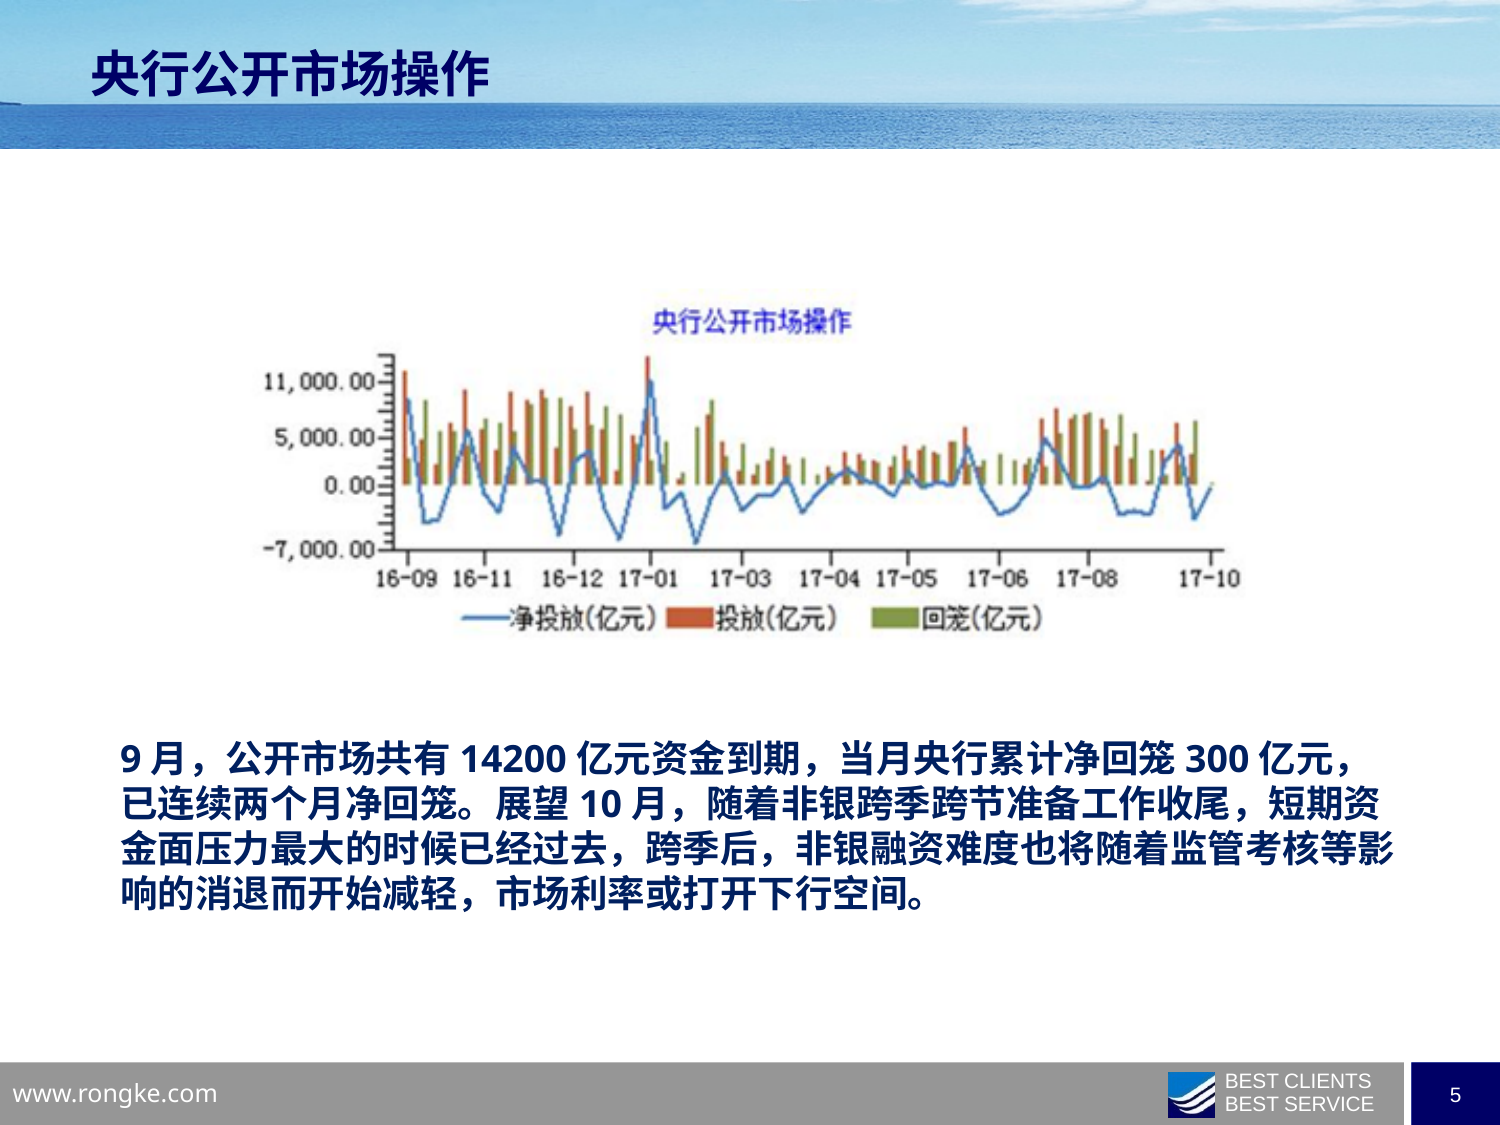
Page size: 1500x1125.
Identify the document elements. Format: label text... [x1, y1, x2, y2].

picture [181, 285, 1357, 687]
picture [1168, 1072, 1215, 1118]
text_box 9月，公开市场共有14200亿元资金到期，当月央行累计净回笼300亿元，已连续两个月净回笼。展望10月，随着非银跨季跨节准备工作收尾，短期资金面压力最大的时候已经过去，跨季后，非银融资难度也将随着监管考核等影响的消退而开始减轻，市场利率或打开下行空间。 [105, 727, 1418, 923]
picture [0, 0, 1500, 149]
title 央行公开市场操作 [75, 35, 1425, 151]
